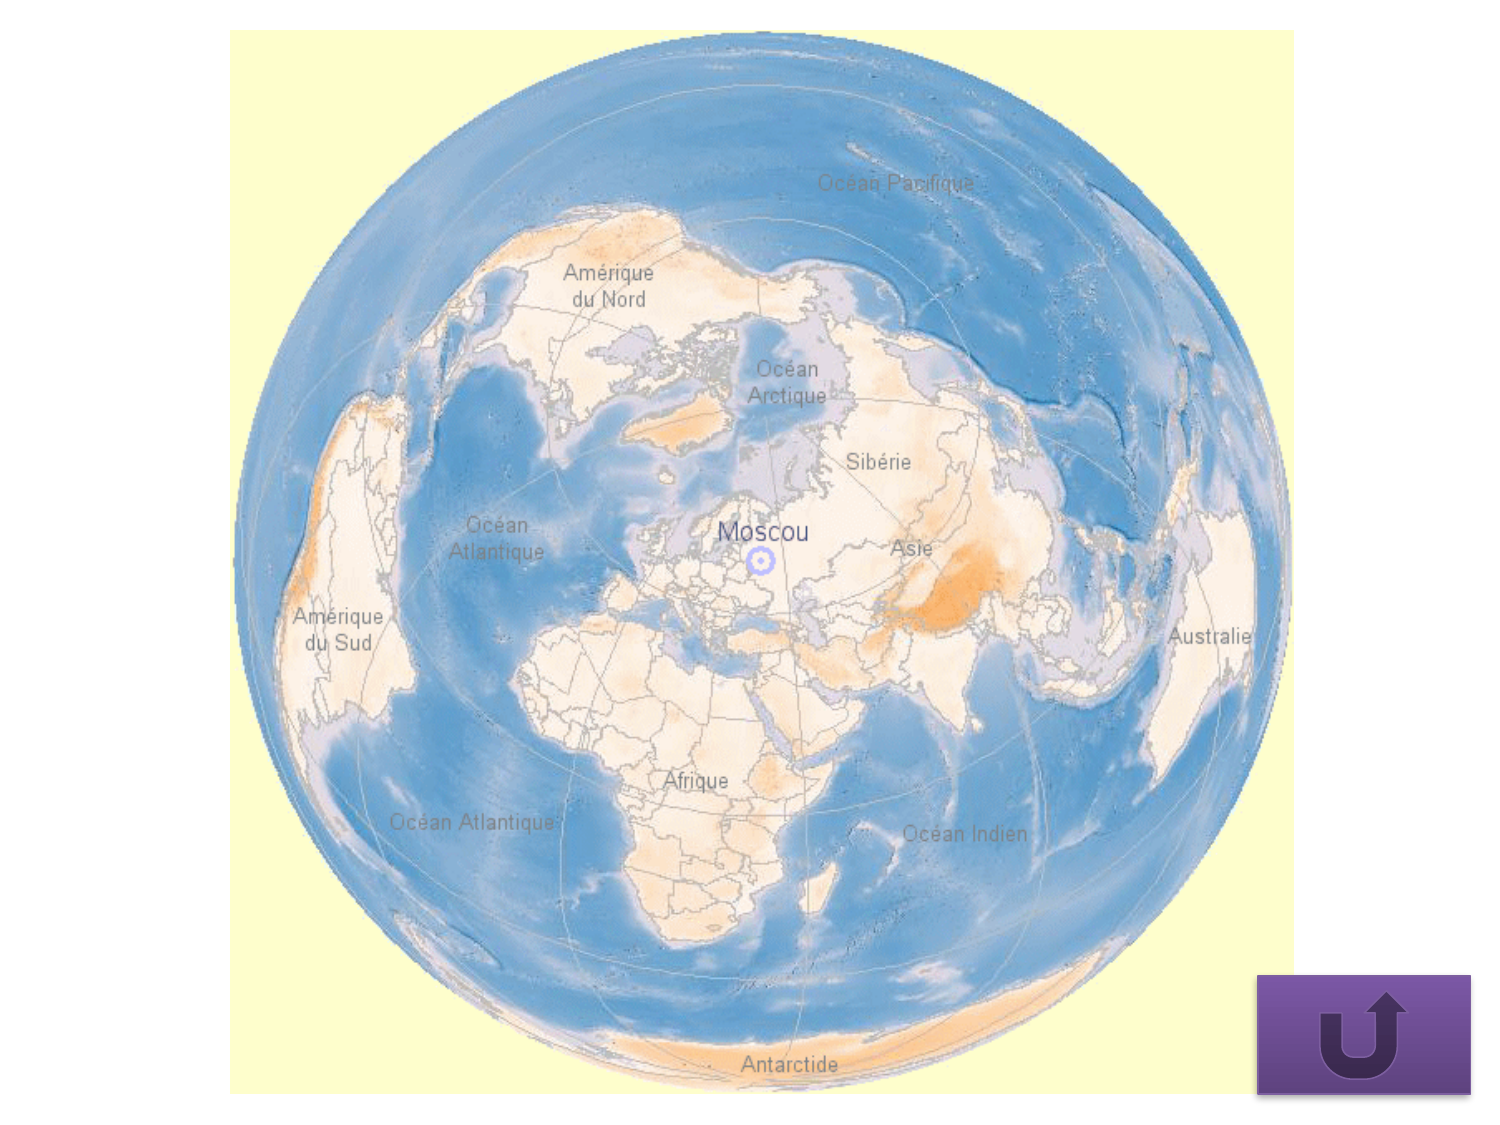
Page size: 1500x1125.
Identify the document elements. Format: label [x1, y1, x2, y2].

text_box [1299, 975, 1471, 1095]
picture [229, 30, 1294, 1095]
